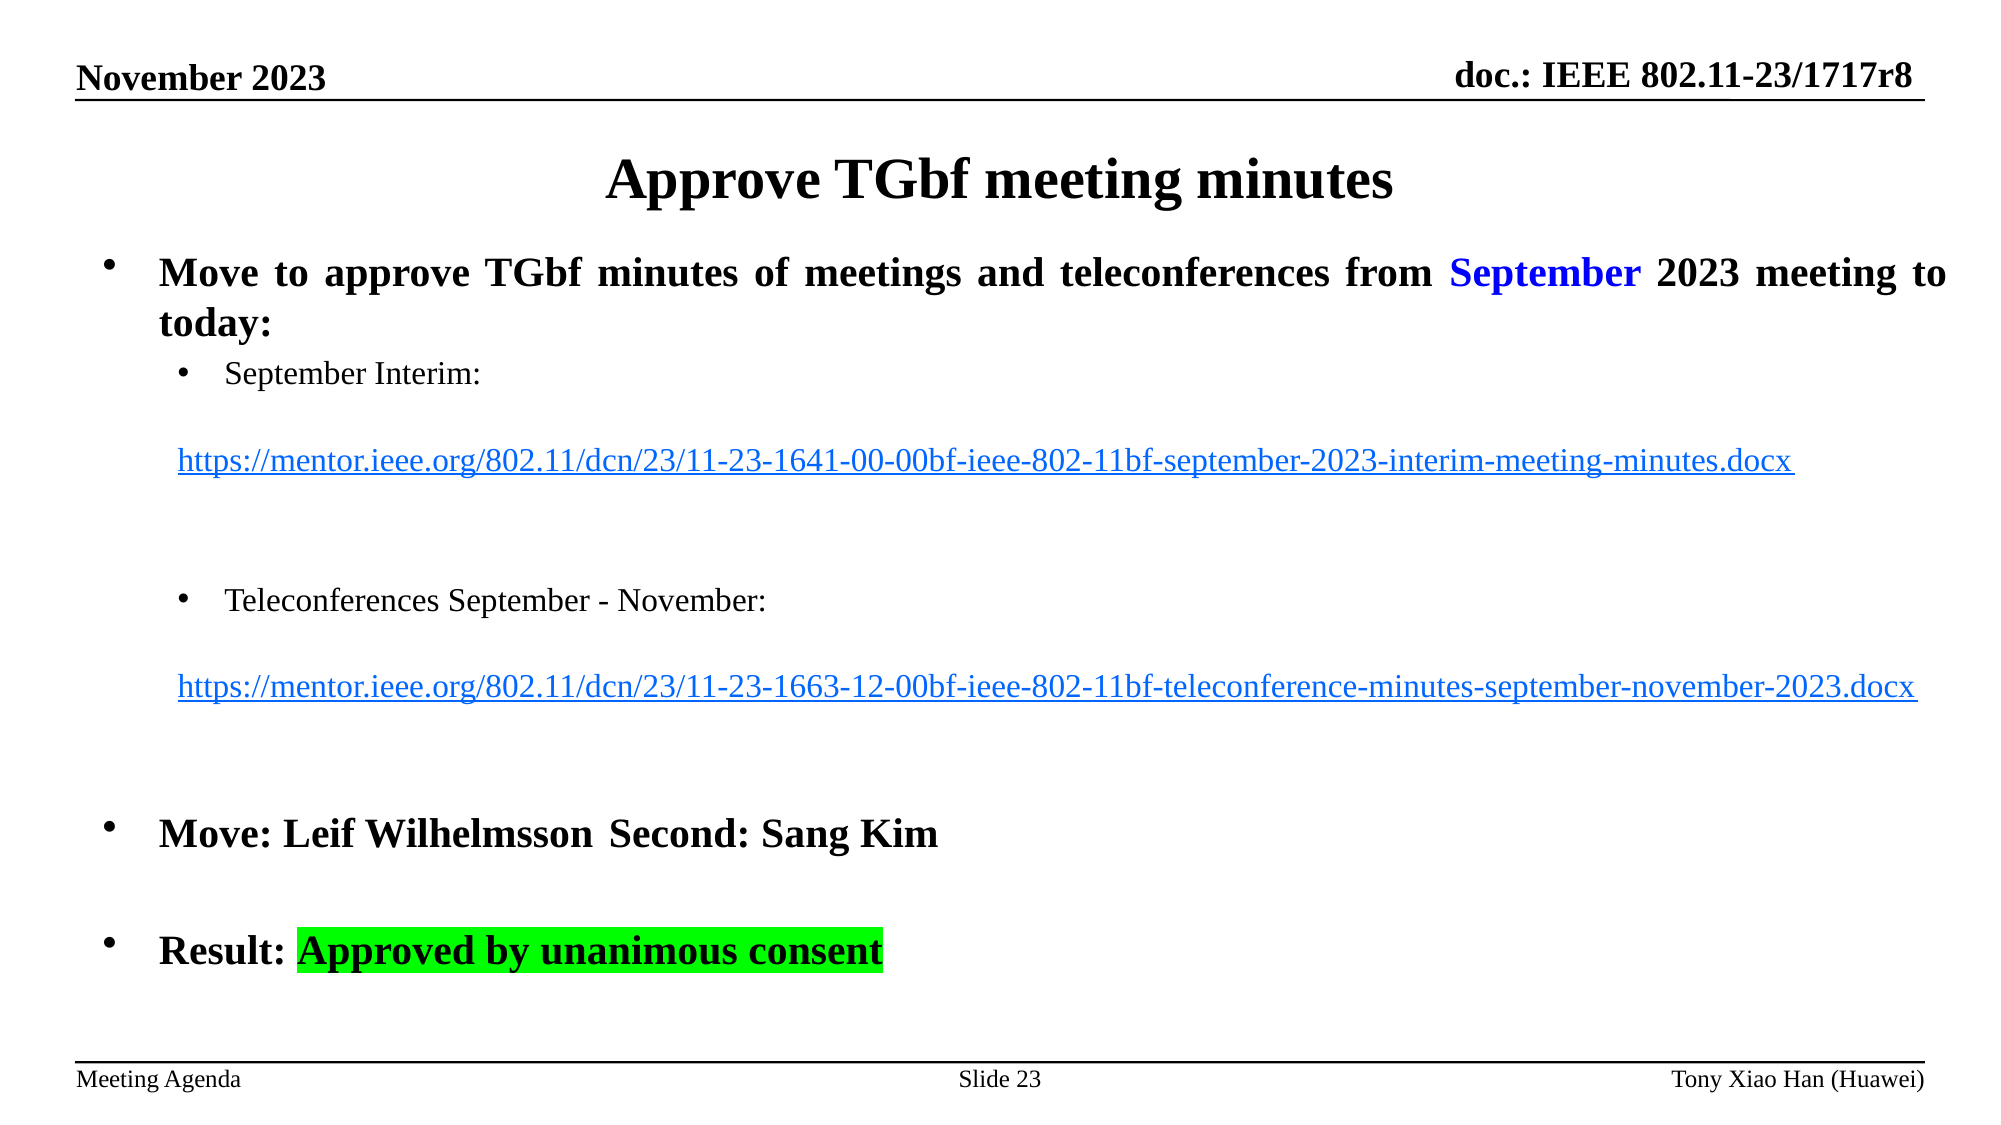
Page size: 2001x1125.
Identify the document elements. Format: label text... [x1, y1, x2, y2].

text_box Approve TGbf meeting minutes [362, 87, 1638, 237]
text_box Move to approve TGbf minutes of meetings and teleconferences from September 2023 meeting to today: September Interim: https://mentor.ieee.org/802.11/dcn/23/11-23-1641-00-00bf-ieee-802-11bf-september-2023-interim-meeting-minutes.docx Teleconferences September - November: https://mentor.ieee.org/802.11/dcn/23/11-23-1663-12-00bf-ieee-802-11bf-teleconference-minutes-september-november-2023.docx Move: Leif Wilhelmsson Second: Sang Kim Result: Approved by unanimous consent [87, 237, 1963, 975]
